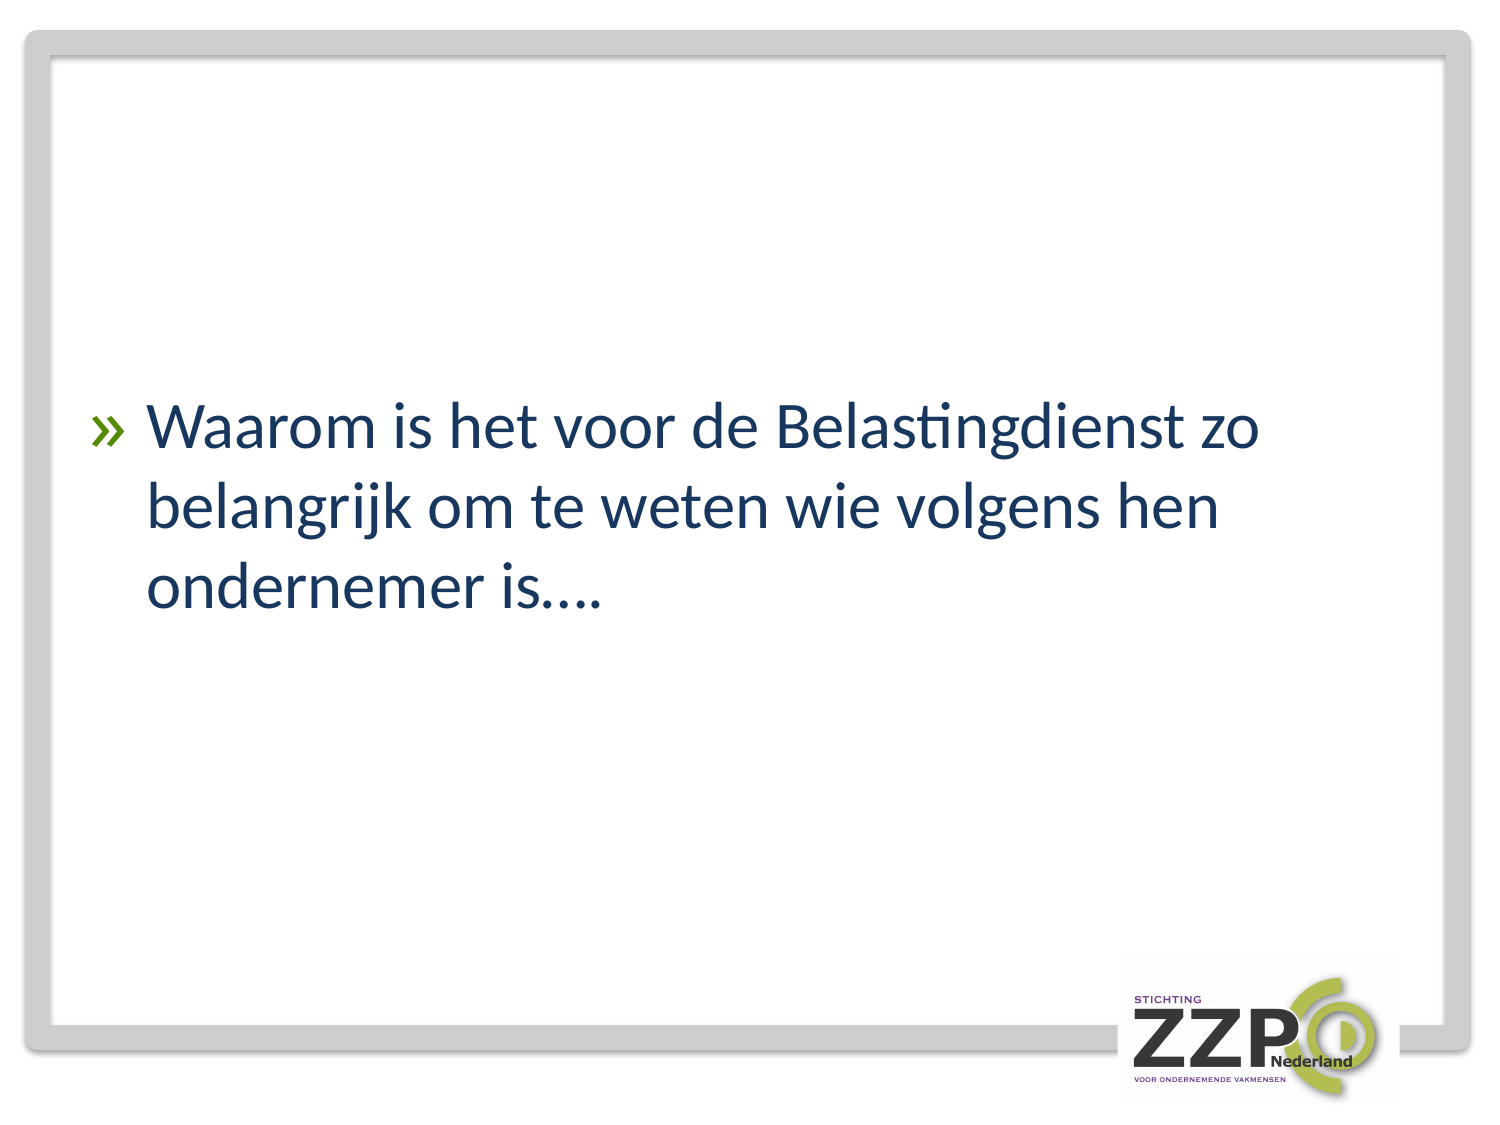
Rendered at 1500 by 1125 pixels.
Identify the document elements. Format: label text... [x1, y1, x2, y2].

list Waarom is het voor de Belastingdienst zo belangrijk om te weten wie volgens hen ondernemer is…. [75, 375, 1425, 941]
picture [1117, 952, 1400, 1105]
